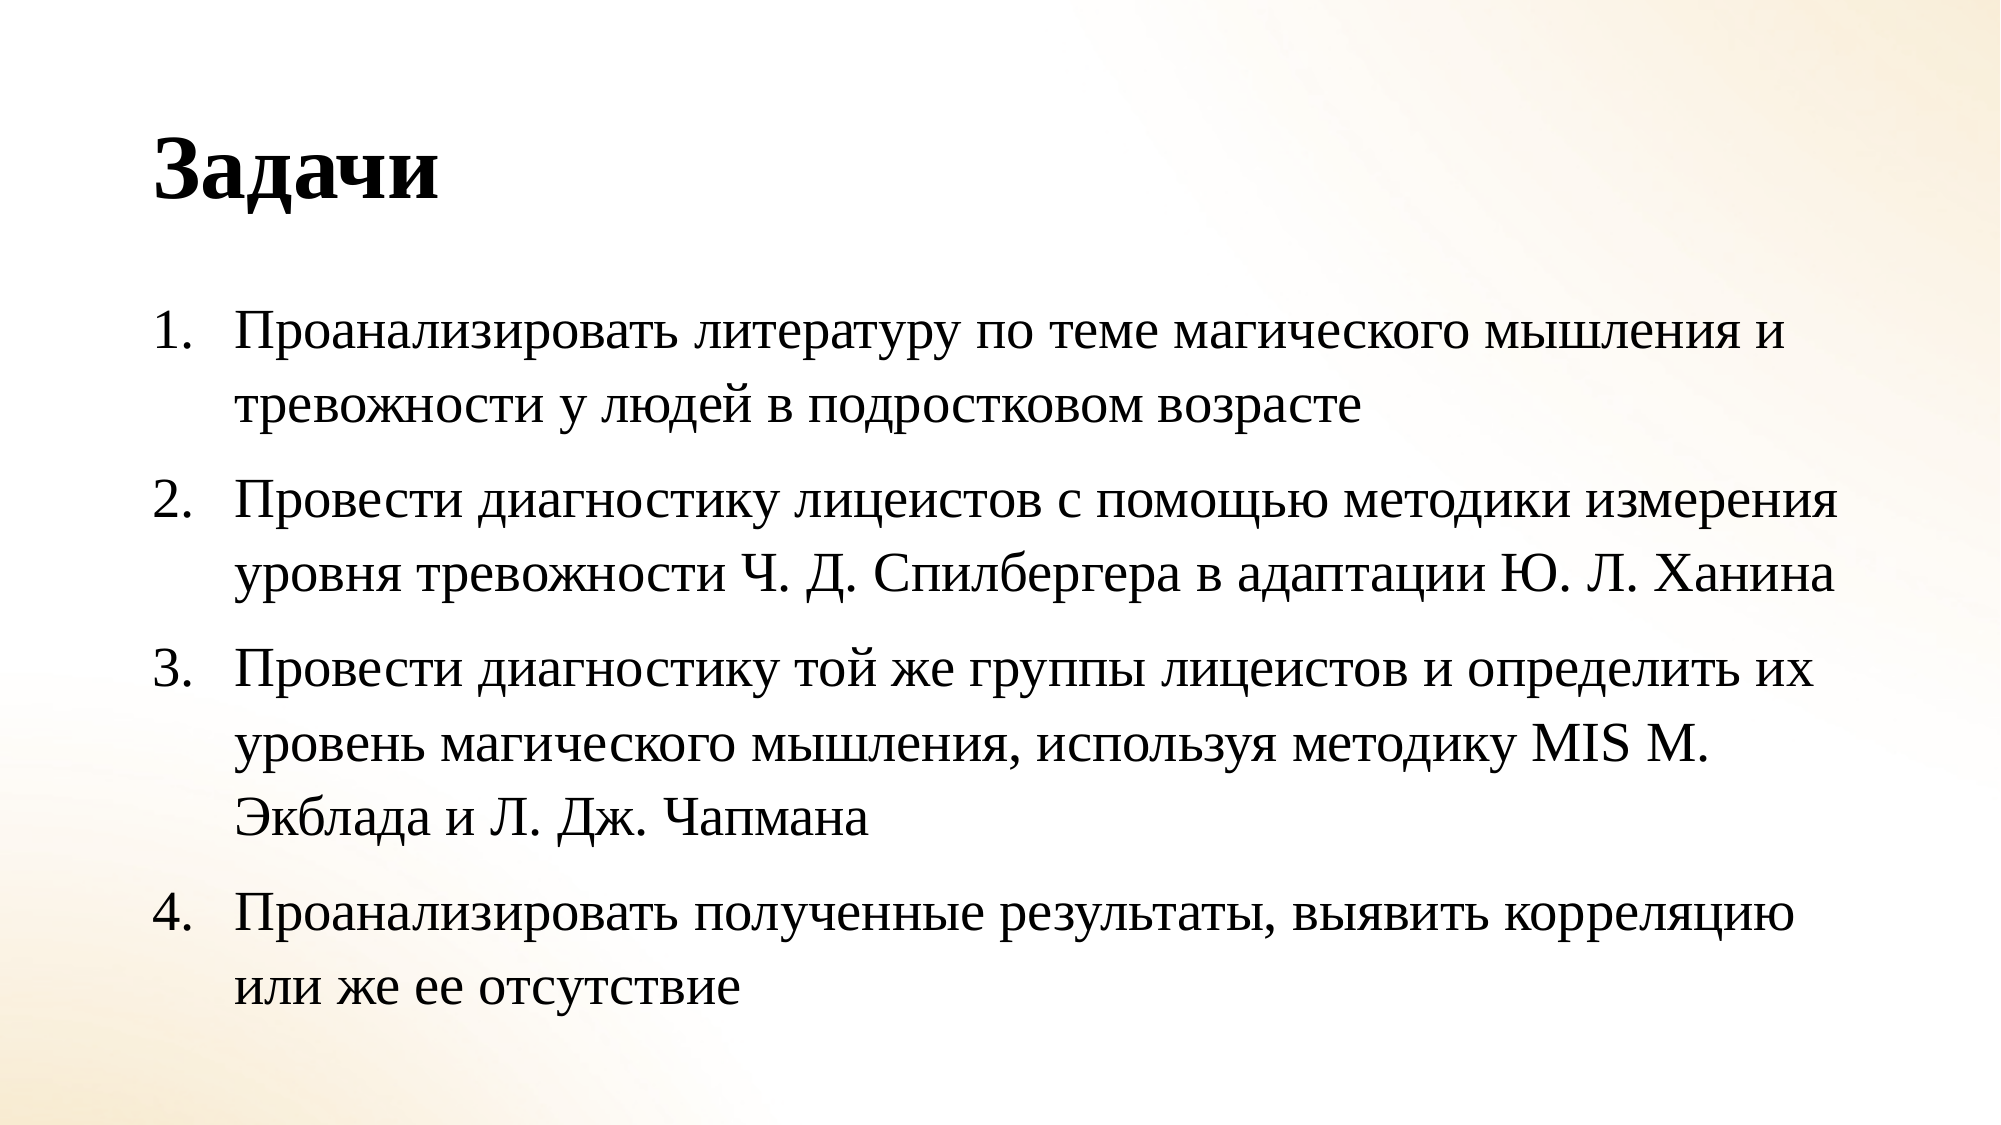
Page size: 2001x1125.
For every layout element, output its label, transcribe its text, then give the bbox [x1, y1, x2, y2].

title Задачи [137, 59, 1863, 277]
picture [0, 0, 2001, 1125]
list Проанализировать литературу по теме магического мышления и тревожности у людей в подростковом возрасте Провести диагностику лицеистов с помощью методики измерения уровня тревожности Ч. Д. Спилбергера в адаптации Ю. Л. Ханина Провести диагностику той же группы лицеистов и определить их уровень магического мышления, используя методику MIS М. Экблада и Л. Дж. Чапмана Проанализировать полученные результаты, выявить корреляцию или же ее отсутствие [137, 277, 1863, 1105]
